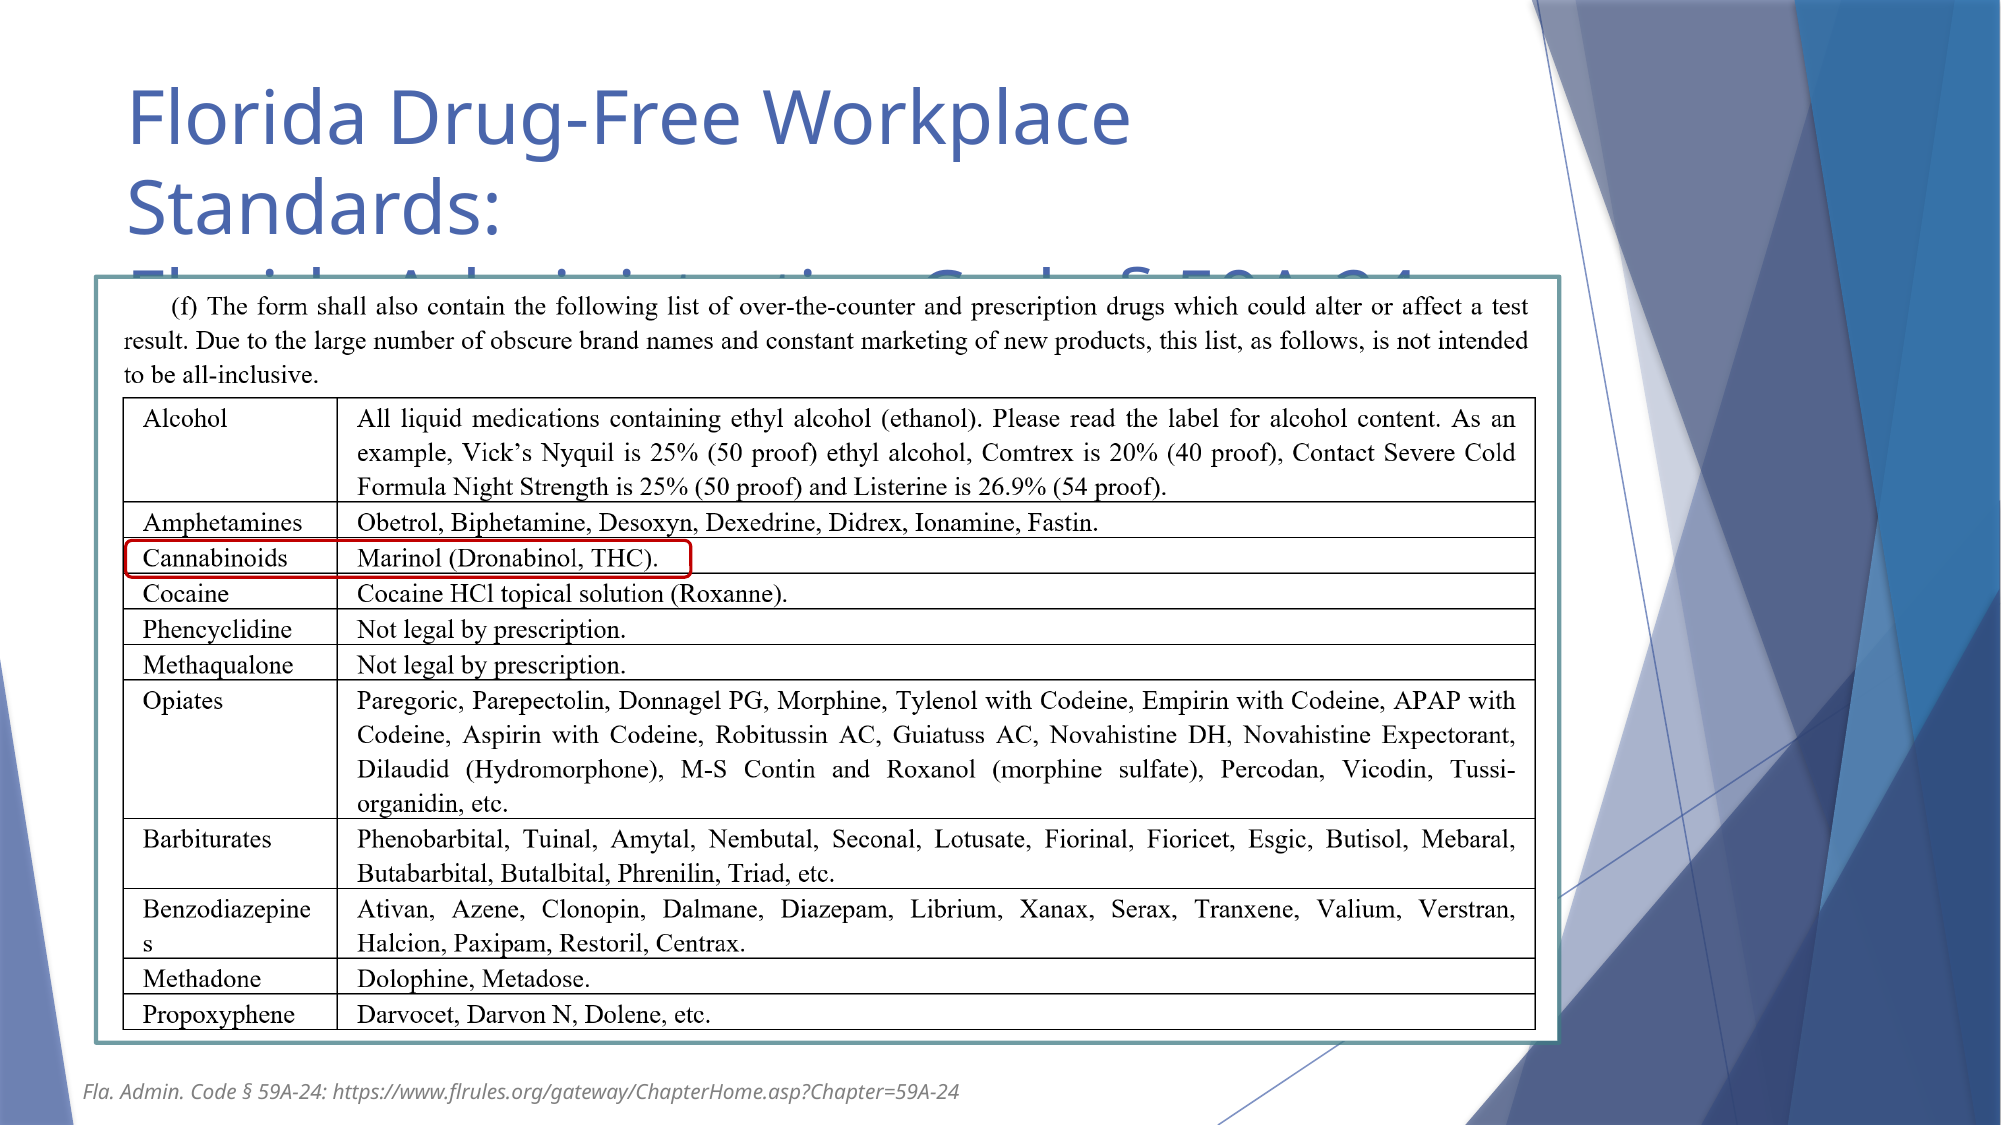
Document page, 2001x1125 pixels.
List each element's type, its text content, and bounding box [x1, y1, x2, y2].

text_box Fla. Admin. Code § 59A-24: https://www.flrules.org/gateway/ChapterHome.asp?Chapter=59A-24 [67, 1060, 1649, 1111]
title Florida Drug-Free Workplace Standards: Florida Administrative Code § 59A-24 [111, 62, 1522, 274]
picture [97, 278, 1558, 1042]
